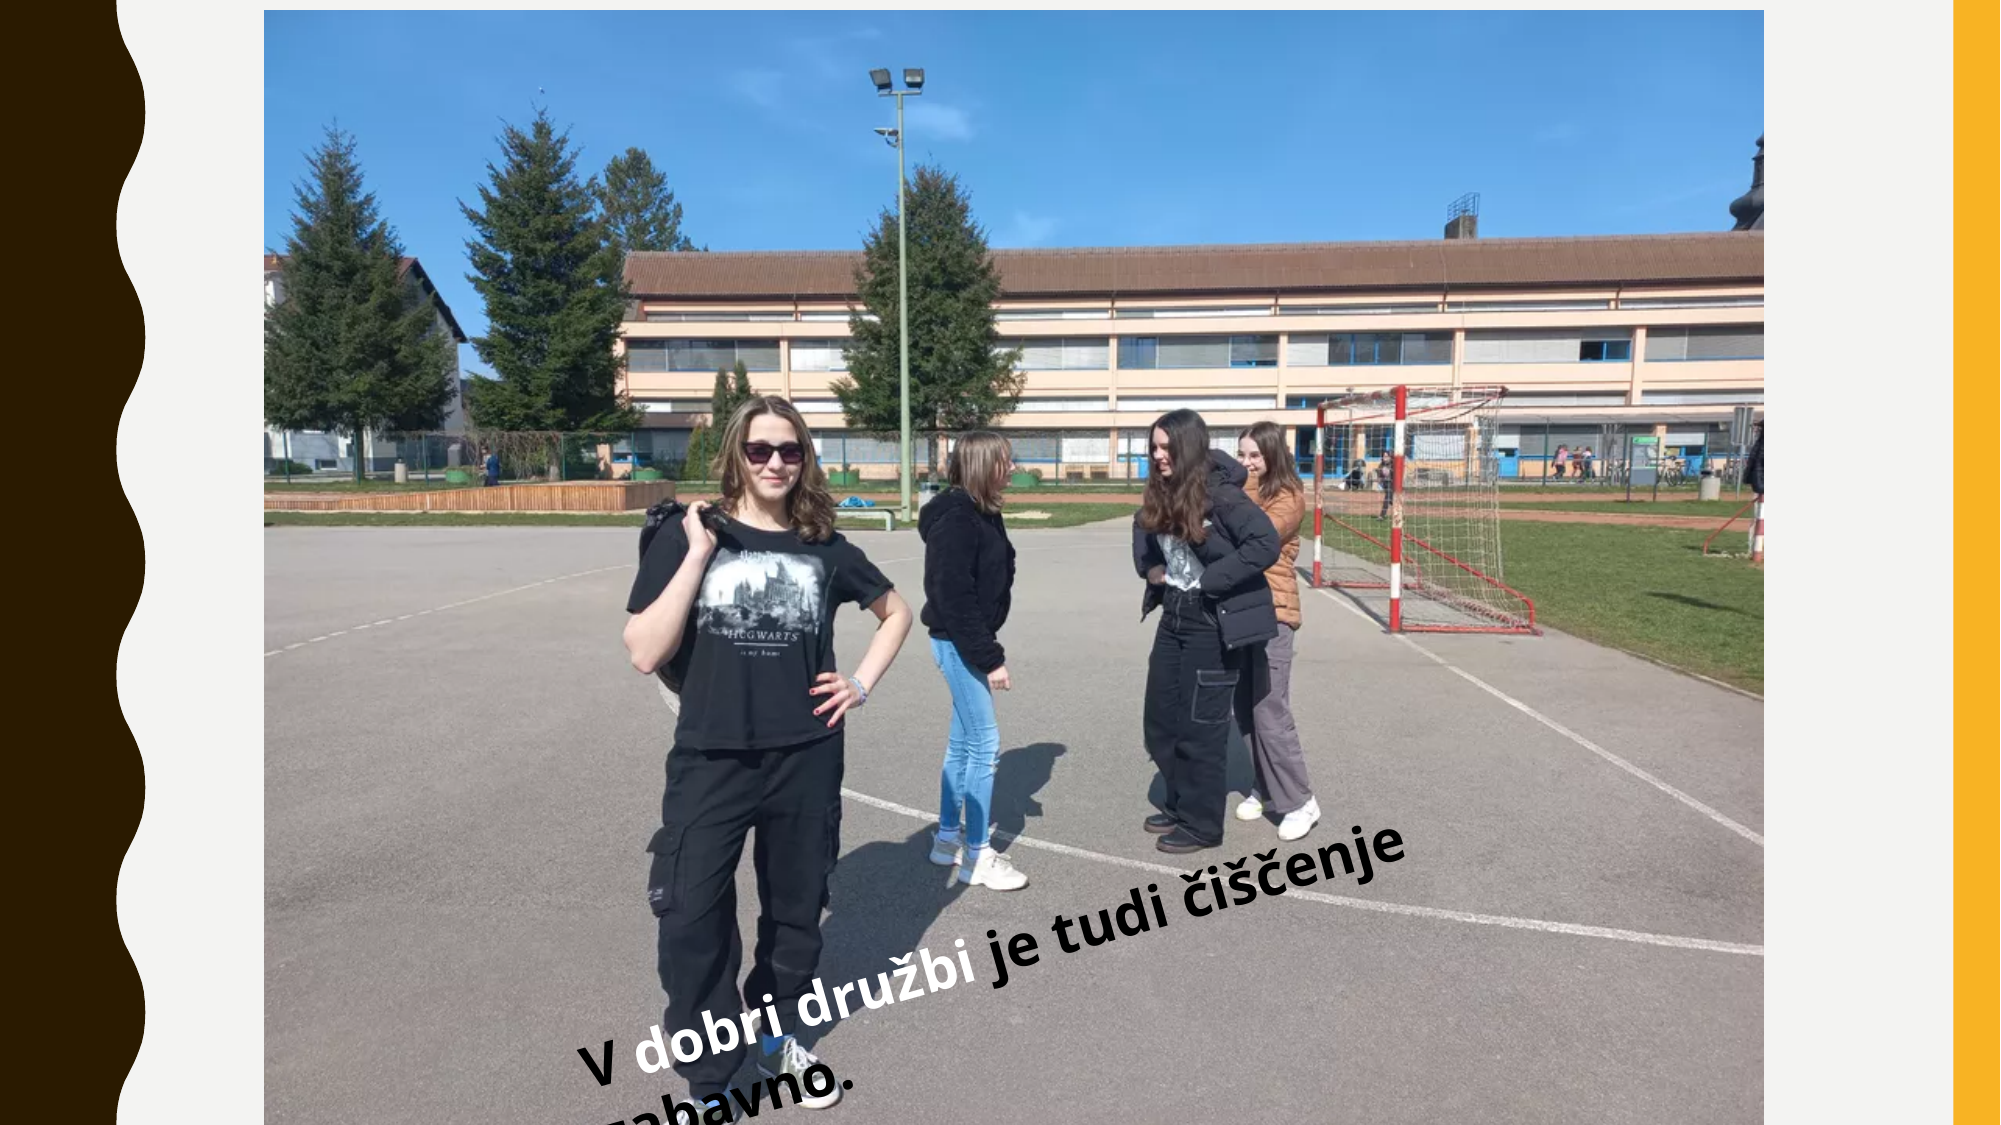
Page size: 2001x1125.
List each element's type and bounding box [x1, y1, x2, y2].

picture [264, 10, 1764, 1125]
